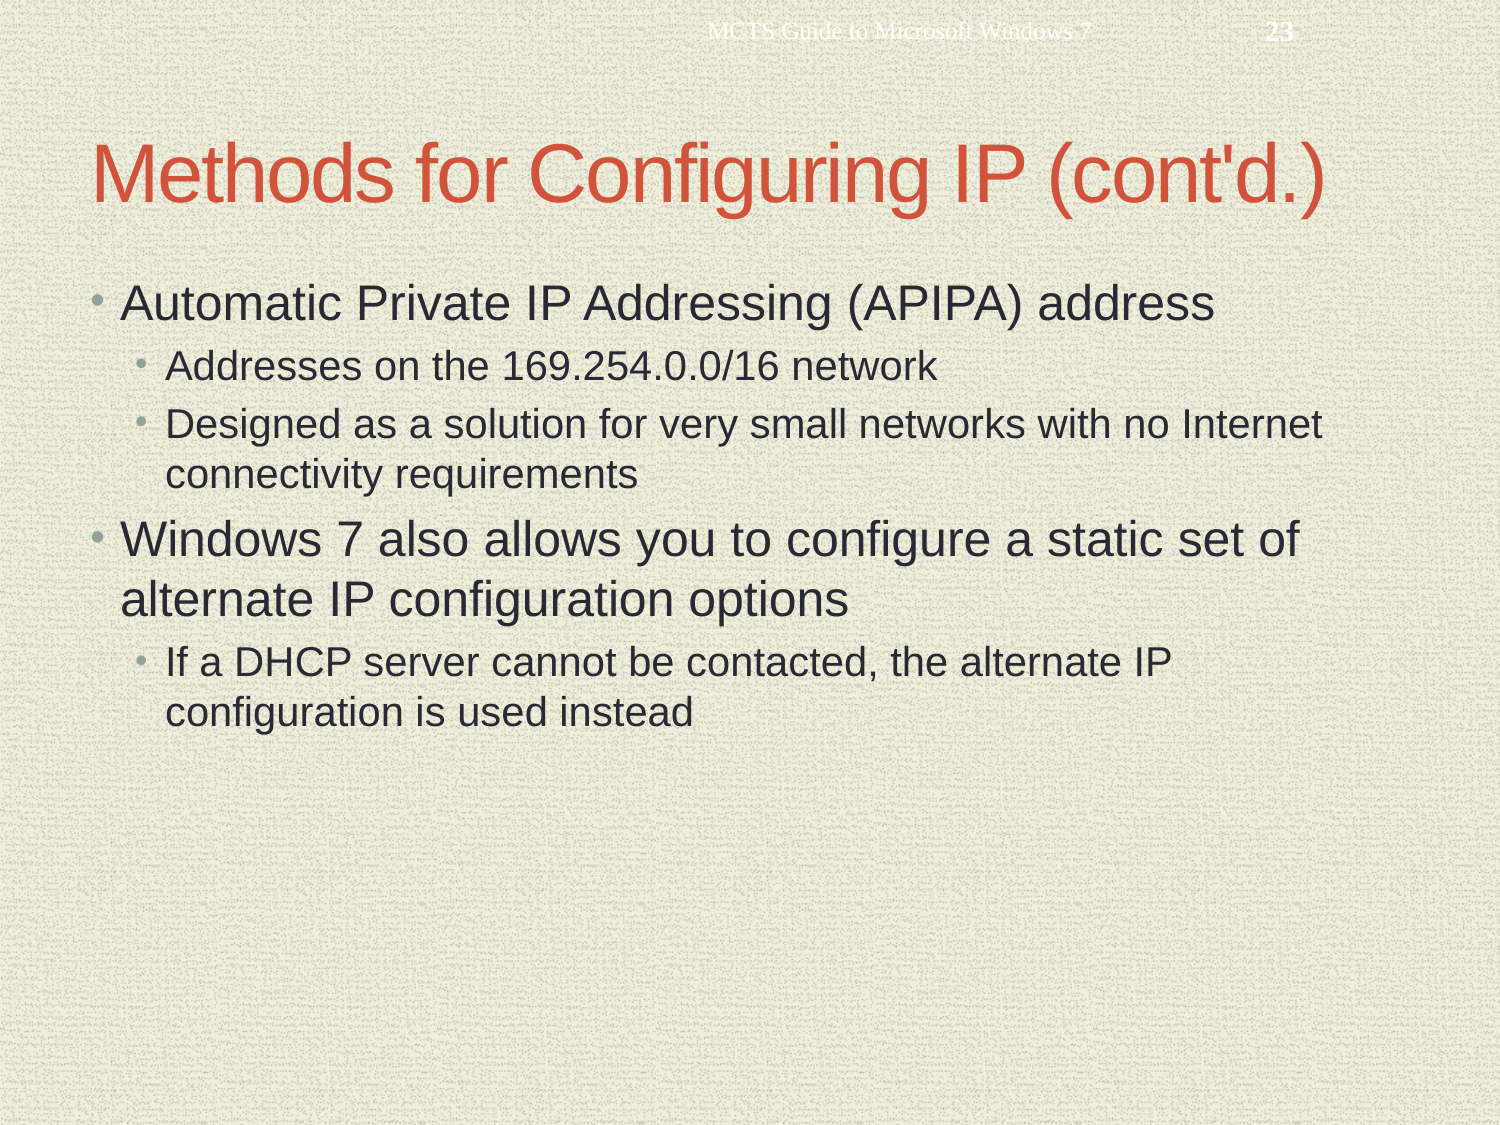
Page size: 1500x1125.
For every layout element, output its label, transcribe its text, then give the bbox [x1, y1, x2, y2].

slide_number 23 [1250, 3, 1425, 57]
list Automatic Private IP Addressing (APIPA) address Addresses on the 169.254.0.0/16 network Designed as a solution for very small networks with no Internet connectivity requirements Windows 7 also allows you to configure a static set of alternate IP configuration options If a DHCP server cannot be contacted, the alternate IP configuration is used instead [75, 262, 1425, 1063]
title Methods for Configuring IP (cont'd.) [75, 87, 1425, 250]
footer MCTS Guide to Microsoft Windows 7 [562, 3, 1238, 57]
